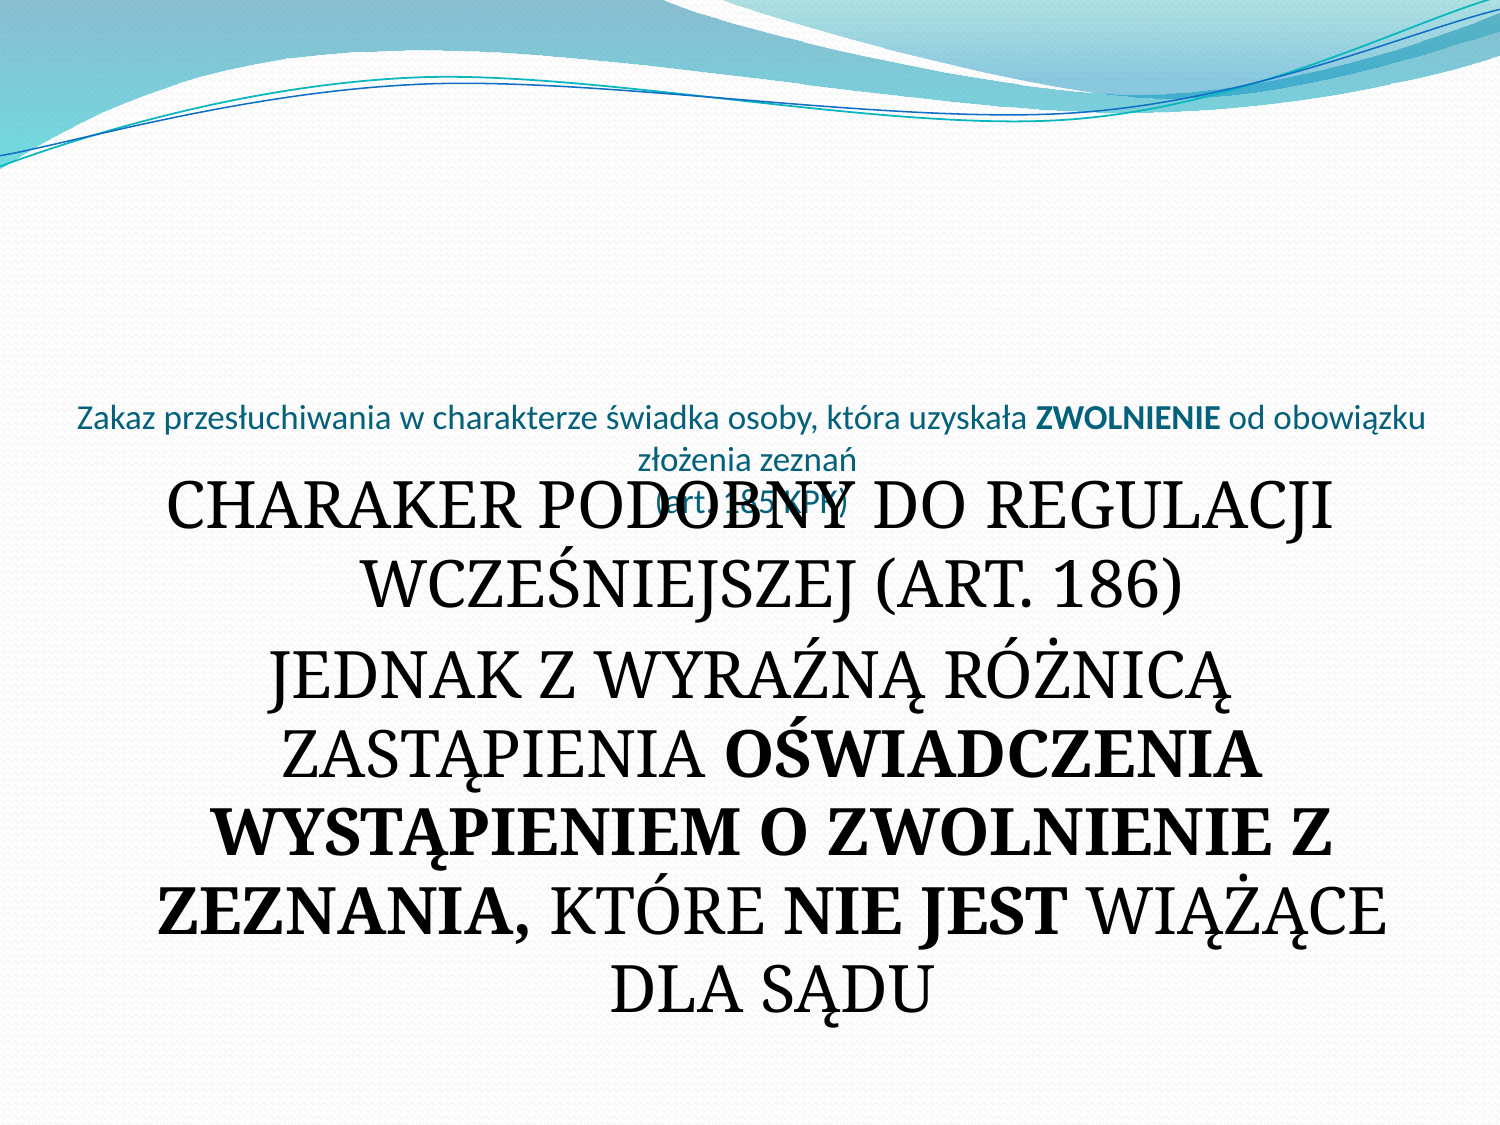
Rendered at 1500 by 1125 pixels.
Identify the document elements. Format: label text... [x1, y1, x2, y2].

title Zakaz przesłuchiwania w charakterze świadka osoby, która uzyskała ZWOLNIENIE od obowiązku złożenia zeznań (art. 185 KPK) [76, 385, 1427, 573]
list CHARAKER PODOBNY DO REGULACJI WCZEŚNIEJSZEJ (ART. 186) JEDNAK Z WYRAŹNĄ RÓŻNICĄ ZASTĄPIENIA OŚWIADCZENIA WYSTĄPIENIEM O ZWOLNIENIE Z ZEZNANIA, KTÓRE NIE JEST WIĄŻĄCE DLA SĄDU [75, 456, 1425, 1038]
